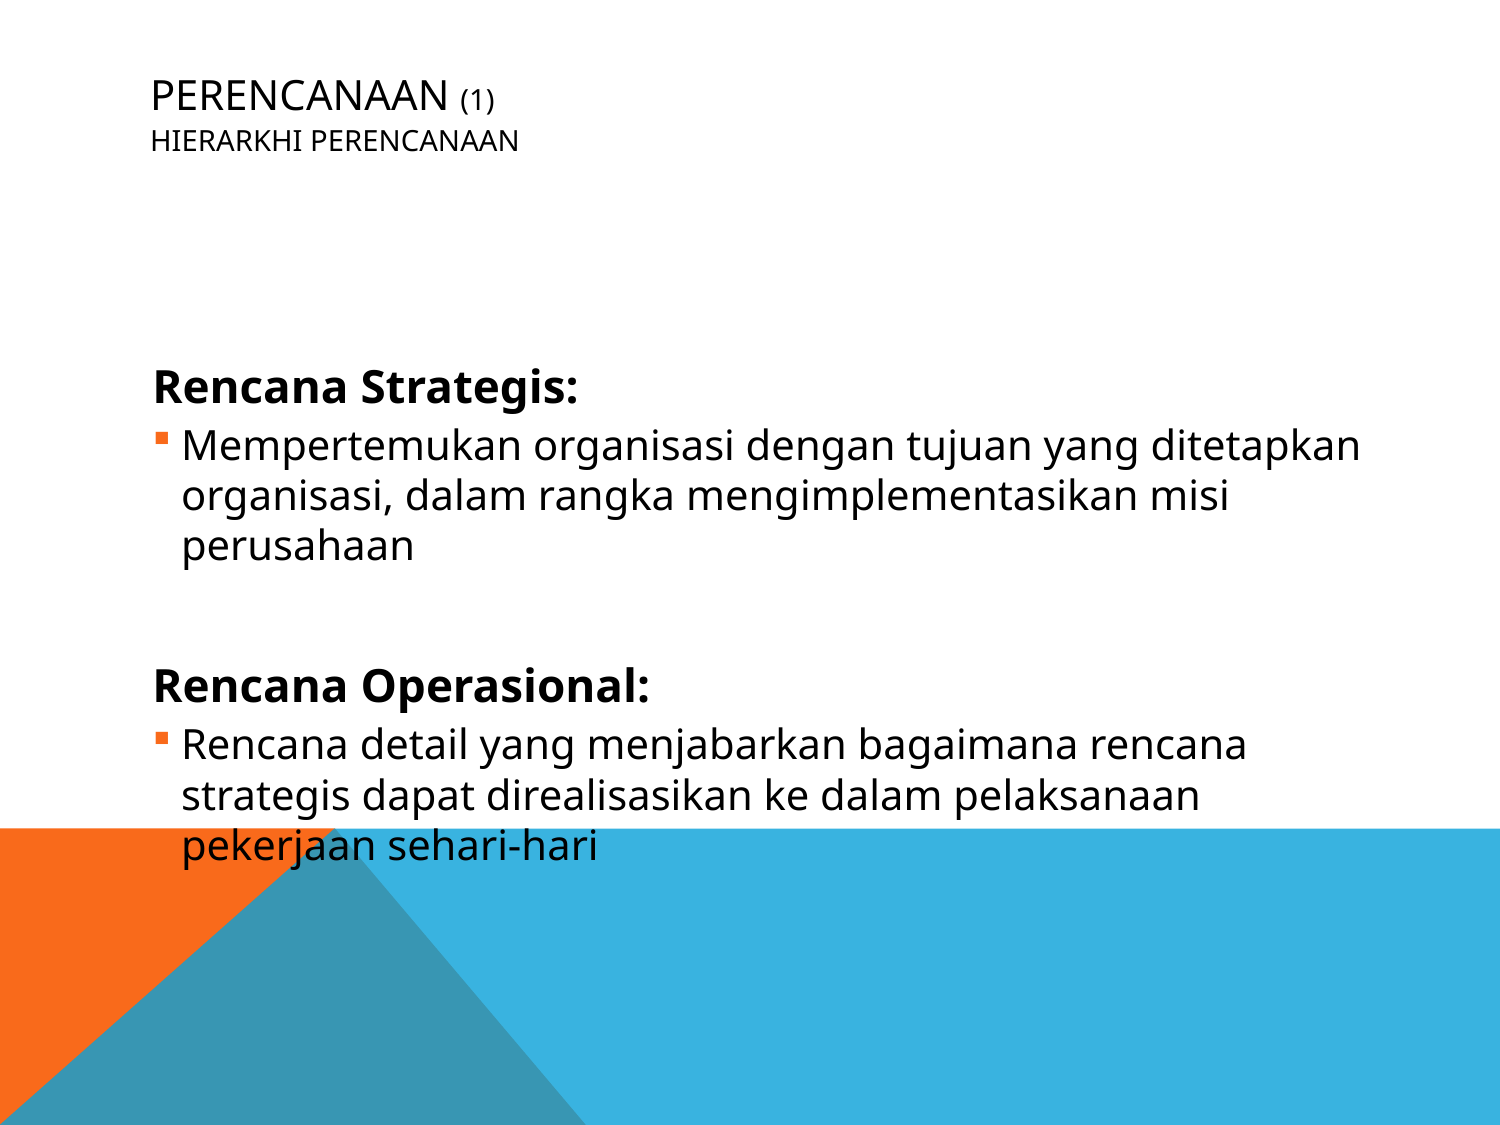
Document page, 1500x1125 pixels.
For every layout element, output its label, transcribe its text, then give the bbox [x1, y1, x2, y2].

list Rencana Strategis: Mempertemukan organisasi dengan tujuan yang ditetapkan organisasi, dalam rangka mengimplementasikan misi perusahaan Rencana Operasional: Rencana detail yang menjabarkan bagaimana rencana strategis dapat direalisasikan ke dalam pelaksanaan pekerjaan sehari-hari [137, 350, 1413, 1025]
title PERENCANAAN (1) HIERARKHI PERENCANAAN [135, 60, 1369, 150]
